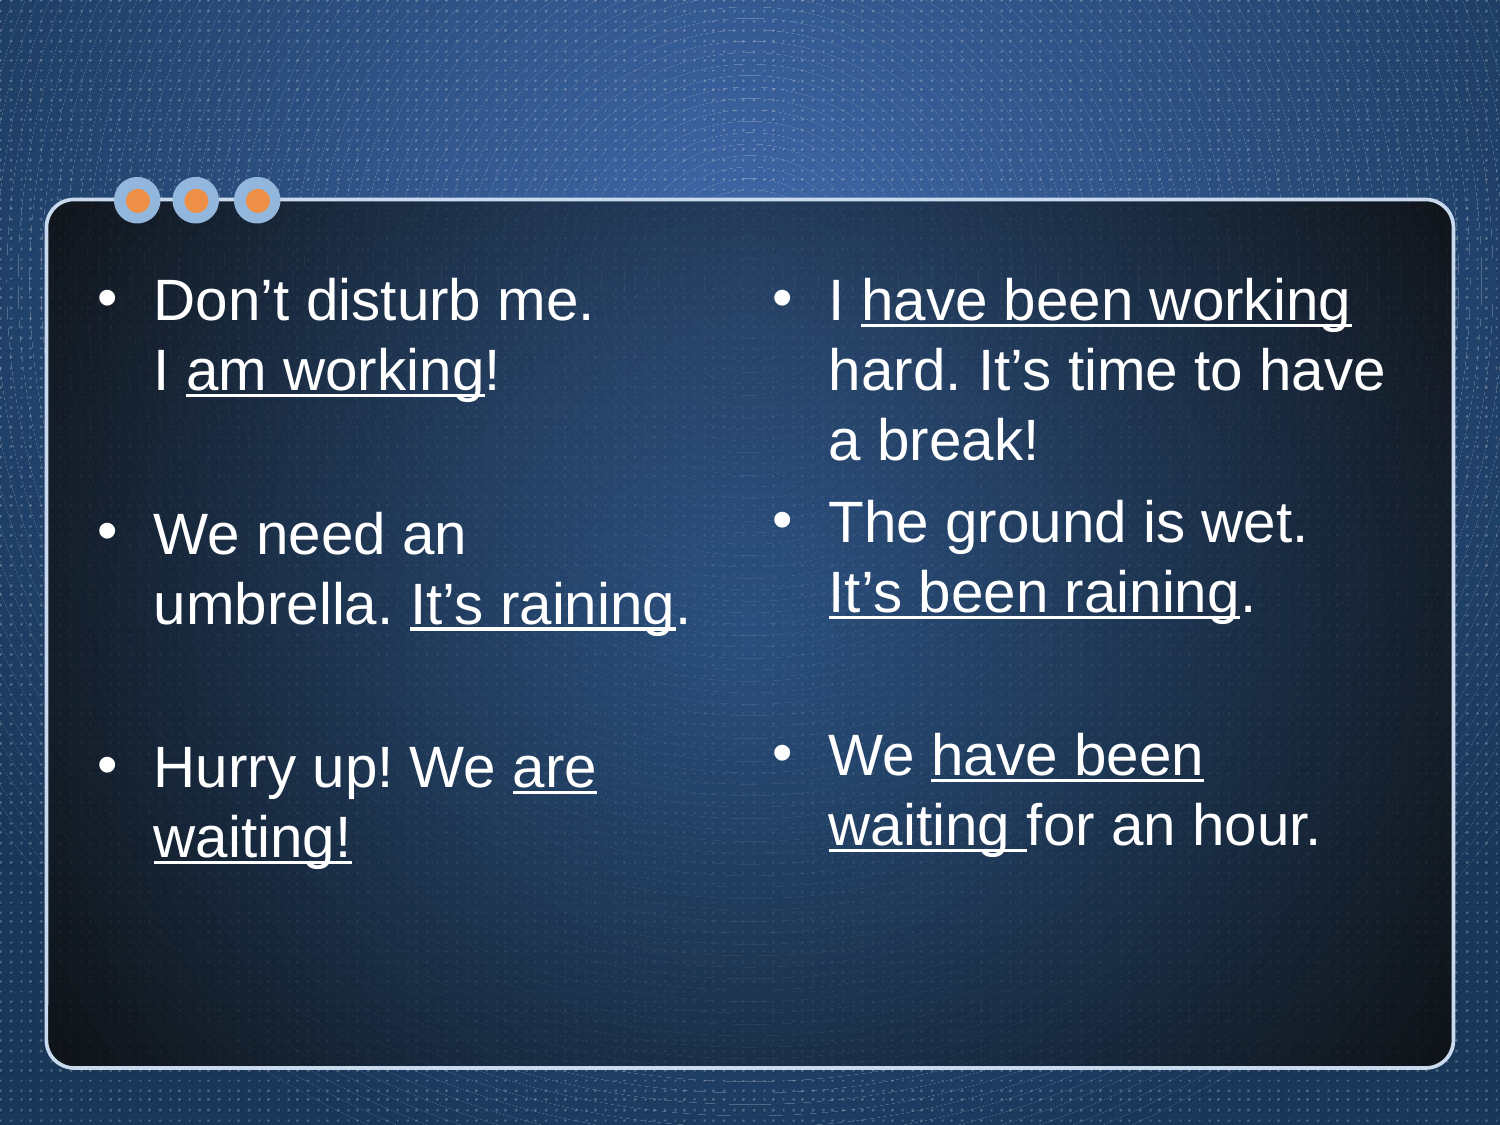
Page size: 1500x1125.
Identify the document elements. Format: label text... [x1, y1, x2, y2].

list Don’t disturb me. I am working! We need an umbrella. It’s raining. Hurry up! We are waiting! [82, 254, 734, 1022]
list I have been working hard. It’s time to have a break! The ground is wet. It’s been raining. We have been waiting for an hour. [757, 254, 1409, 1022]
